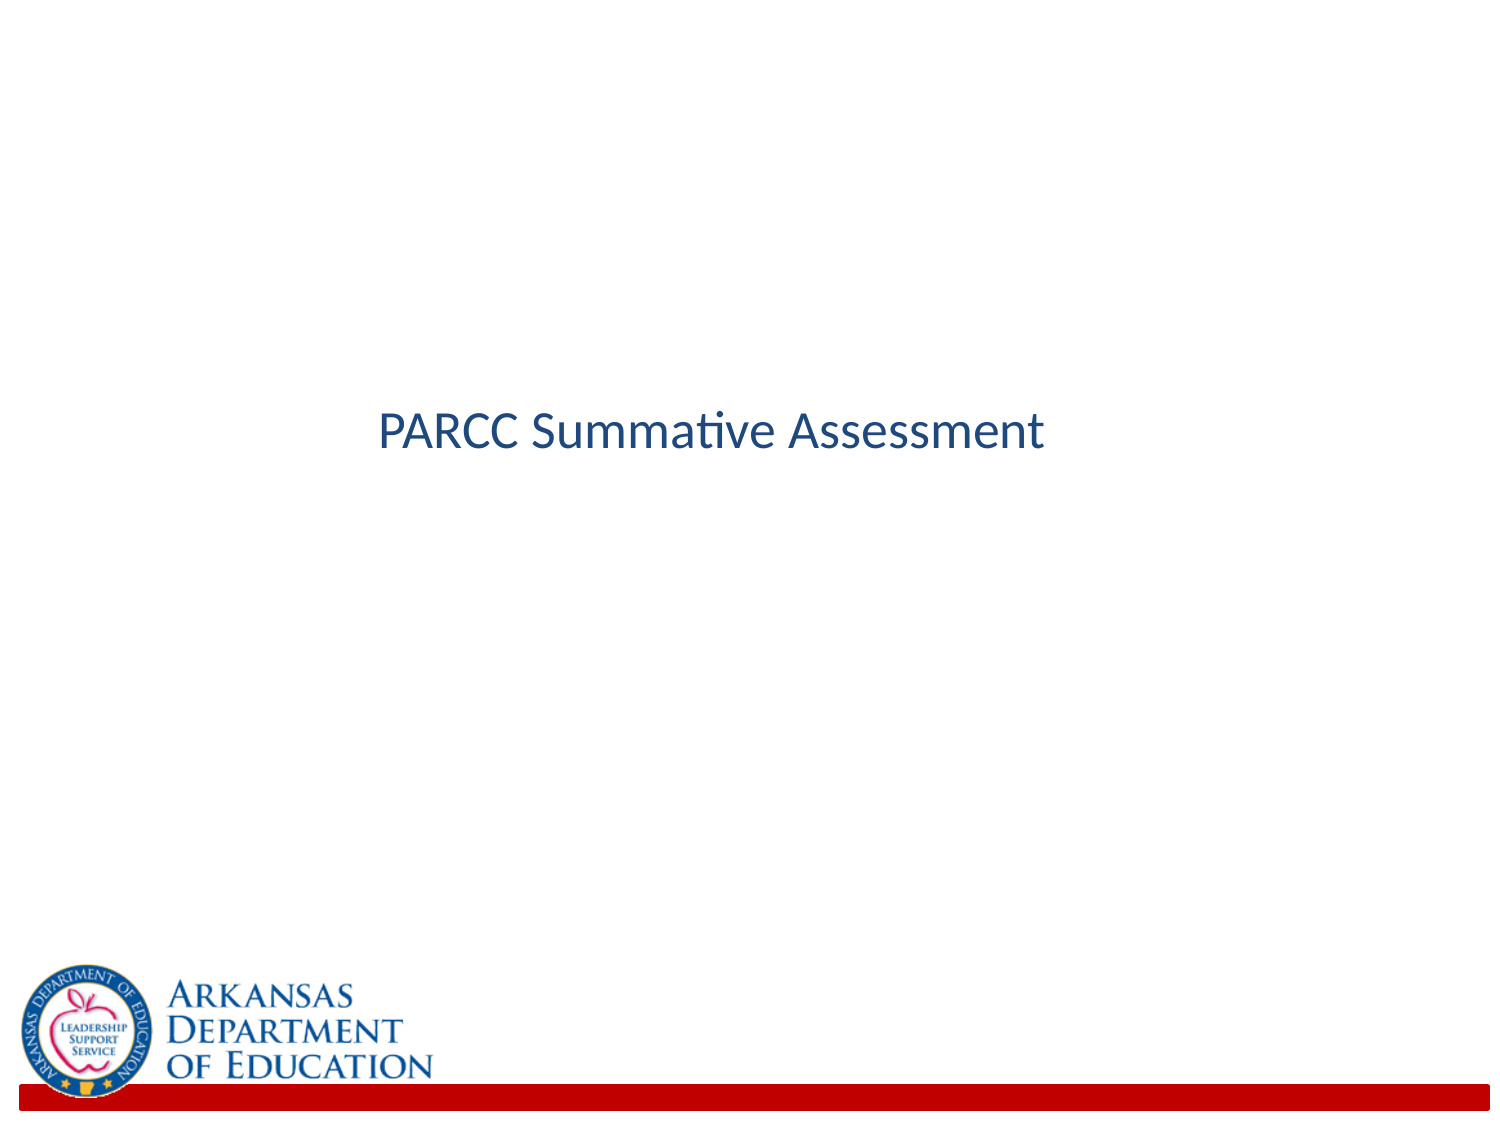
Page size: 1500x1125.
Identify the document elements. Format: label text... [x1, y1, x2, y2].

picture [21, 964, 434, 1098]
title PARCC Summative Assessment [75, 149, 1350, 688]
